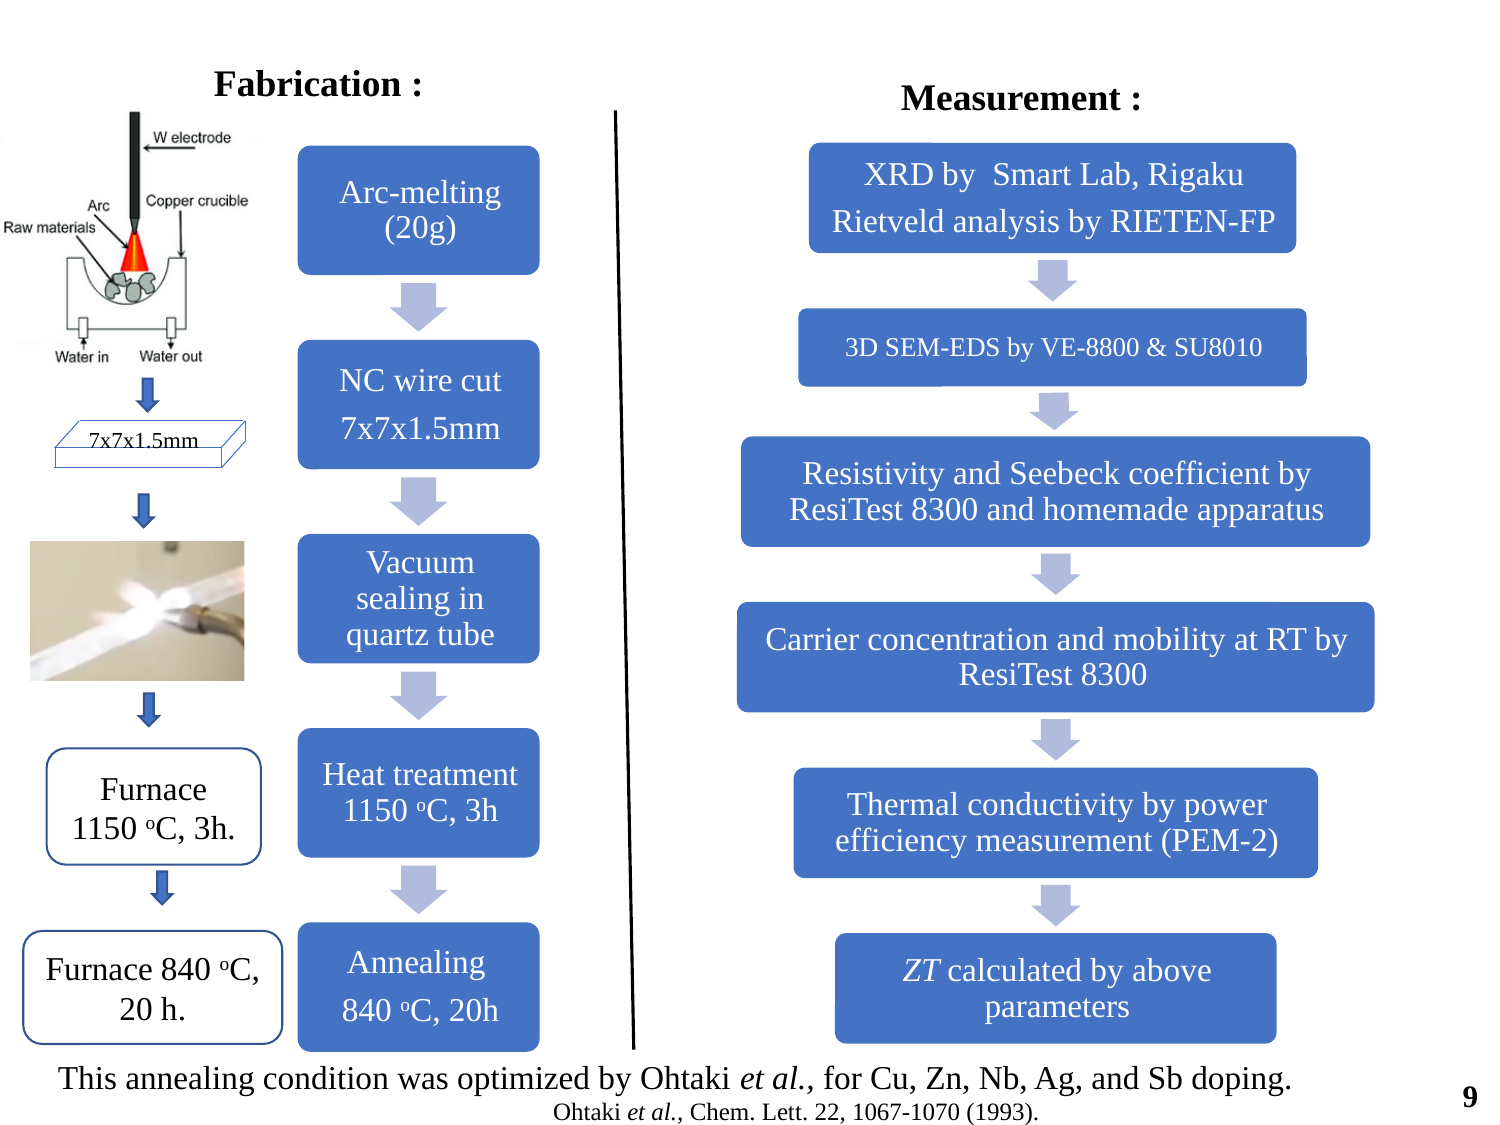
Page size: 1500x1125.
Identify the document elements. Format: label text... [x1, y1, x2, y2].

text_box Measurement : [886, 66, 1315, 126]
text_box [635, 137, 1476, 1045]
text_box Fabrication : [199, 51, 570, 112]
text_box Ohtaki et al., Chem. Lett. 22, 1067-1070 (1993). [538, 1104, 1096, 1125]
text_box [615, 110, 634, 1050]
slide_number 9 [1156, 1065, 1494, 1125]
picture [0, 108, 259, 368]
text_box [0, 145, 849, 1052]
text_box This annealing condition was optimized by Ohtaki et al., for Cu, Zn, Nb, Ag, and Sb doping. [43, 1048, 1454, 1104]
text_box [53, 418, 246, 468]
picture [30, 541, 245, 681]
